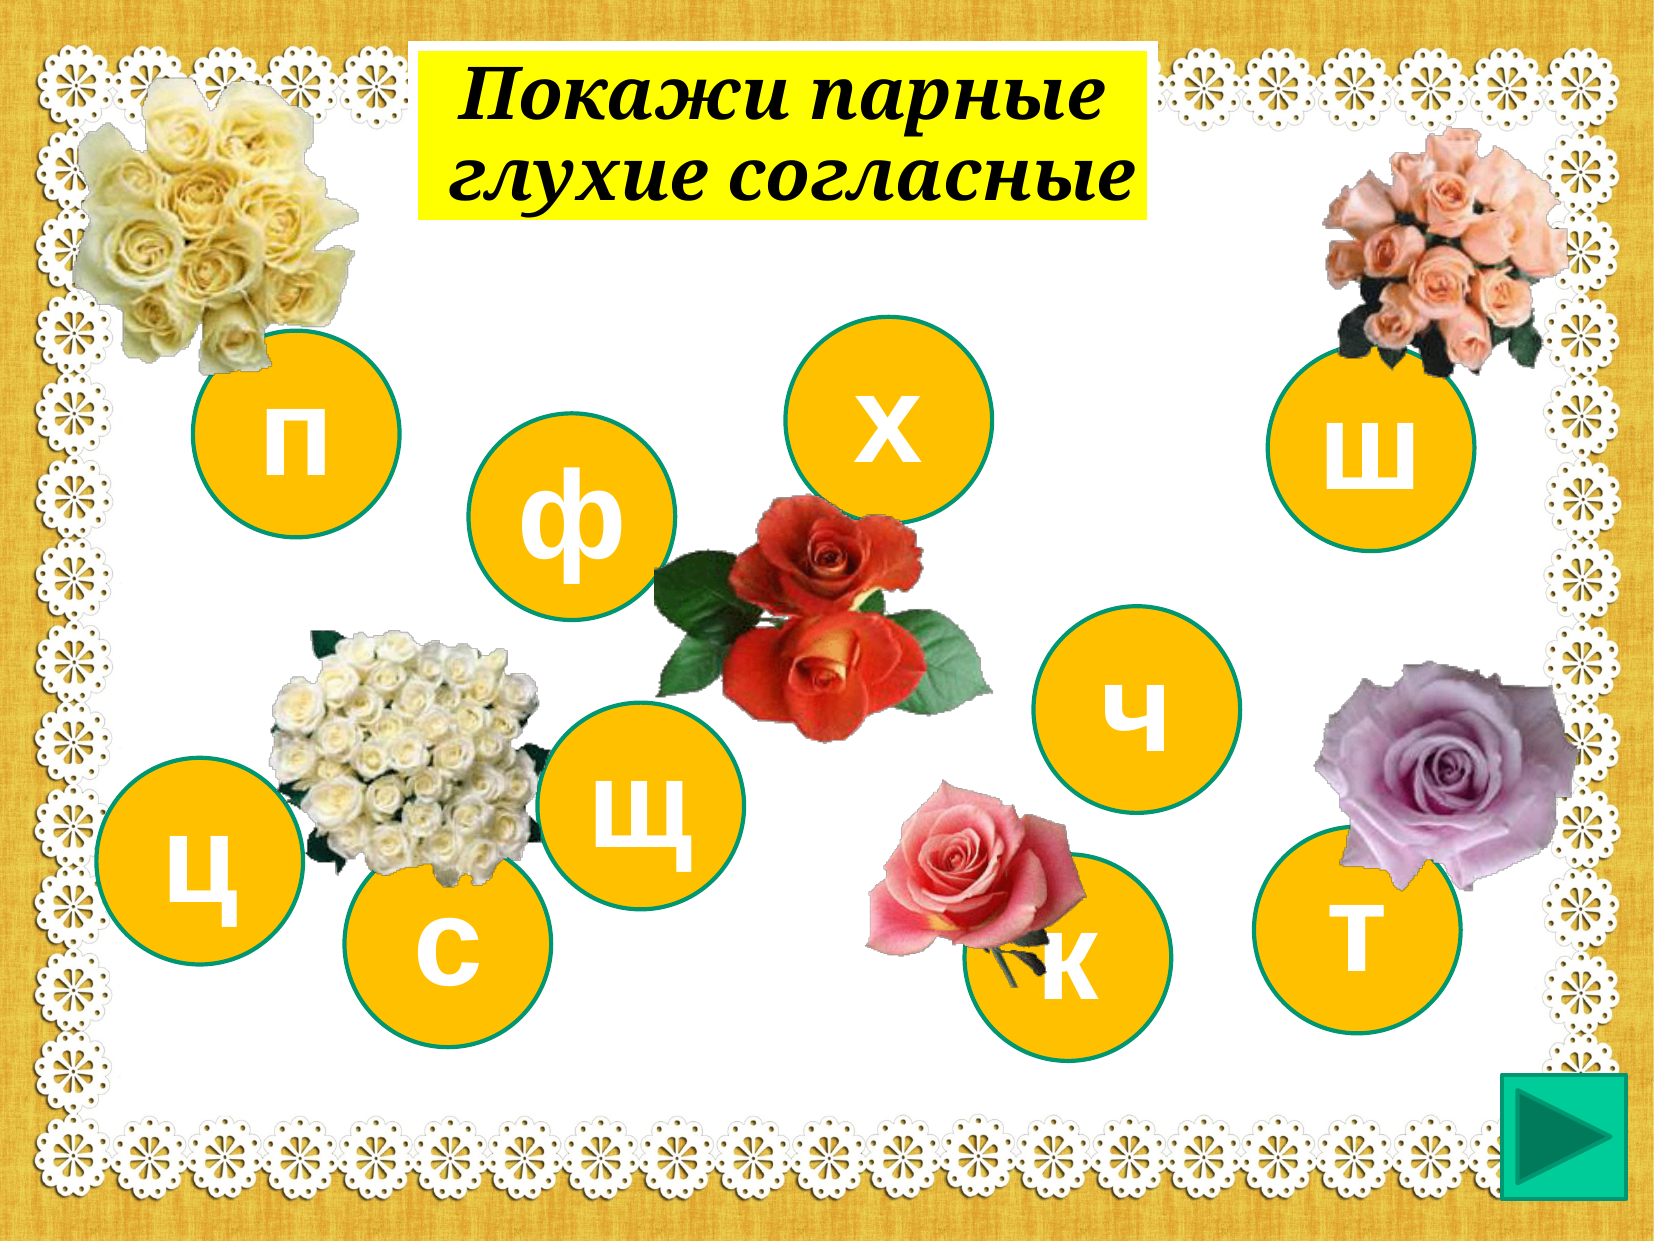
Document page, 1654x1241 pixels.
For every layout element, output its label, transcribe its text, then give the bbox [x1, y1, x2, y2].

text_box ц [94, 755, 292, 967]
text_box [1500, 1073, 1628, 1201]
text_box ф [466, 411, 663, 622]
text_box х [783, 314, 995, 463]
picture [0, 0, 1654, 1241]
text_box ч [1031, 604, 1243, 815]
text_box щ [584, 700, 747, 912]
text_box ш [1265, 367, 1477, 554]
text_box к [972, 859, 1174, 1064]
text_box Покажи парные глухие согласные [413, 46, 1153, 226]
text_box с [342, 913, 554, 1050]
text_box т [1251, 848, 1463, 1036]
text_box п [190, 355, 402, 540]
